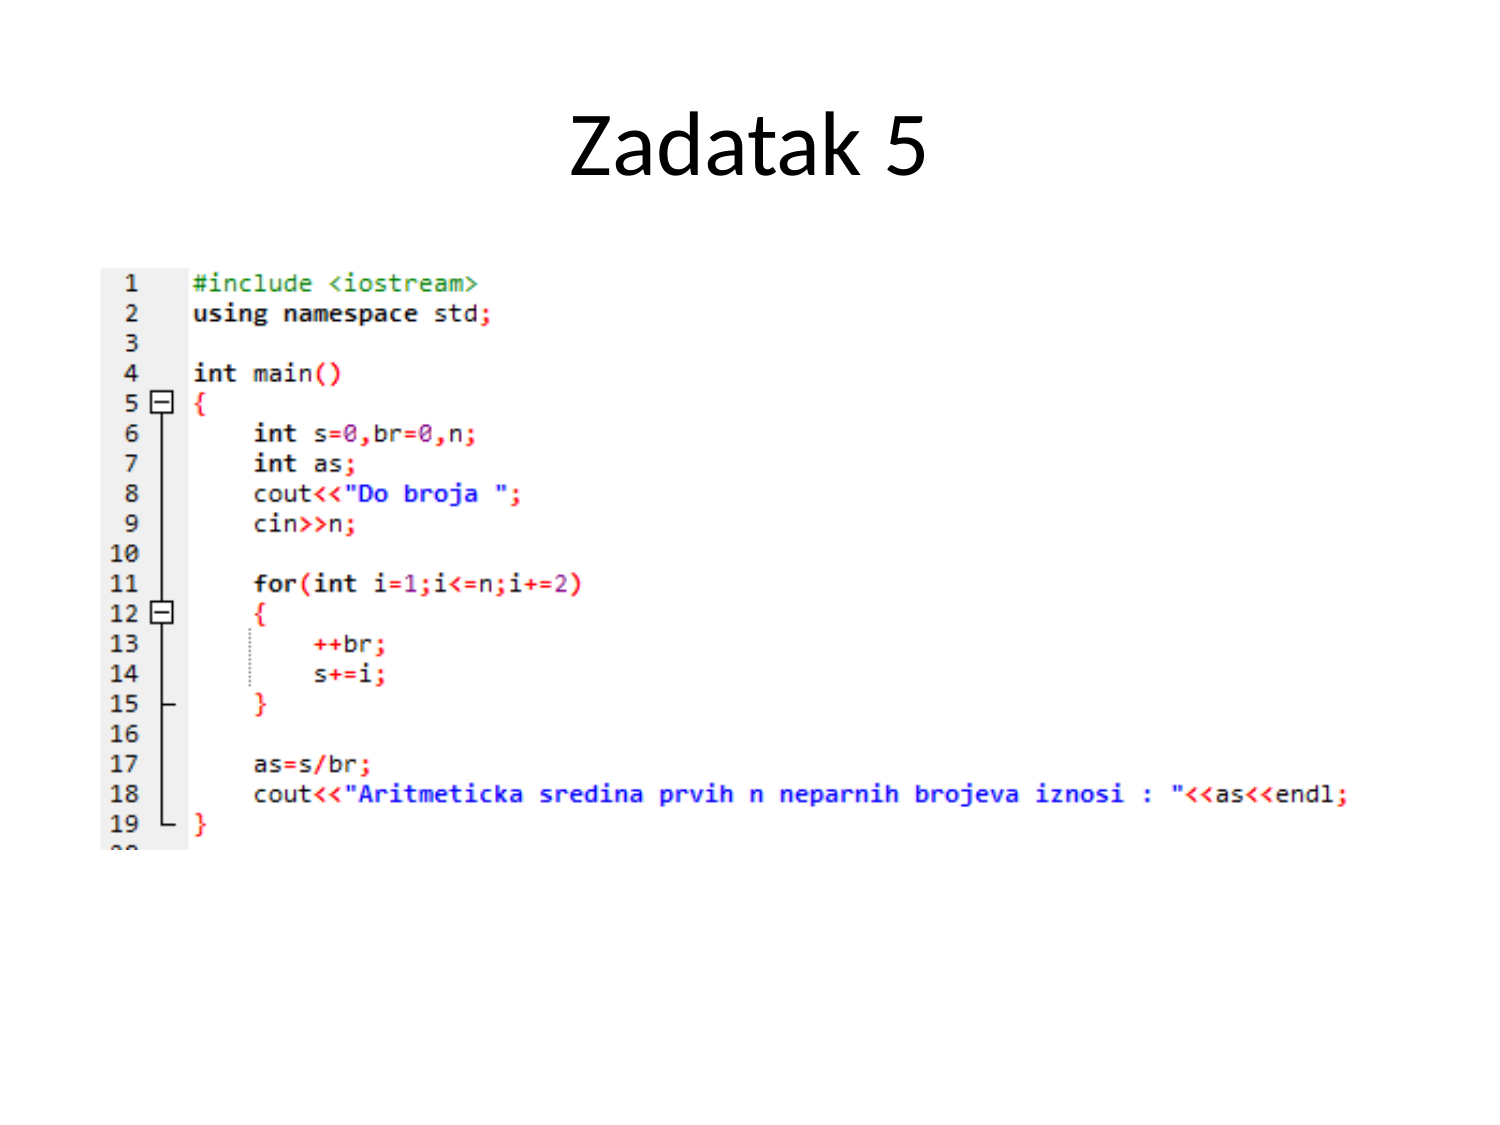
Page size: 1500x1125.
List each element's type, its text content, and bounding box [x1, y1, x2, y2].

picture [99, 262, 1385, 851]
title Zadatak 5 [75, 45, 1425, 233]
